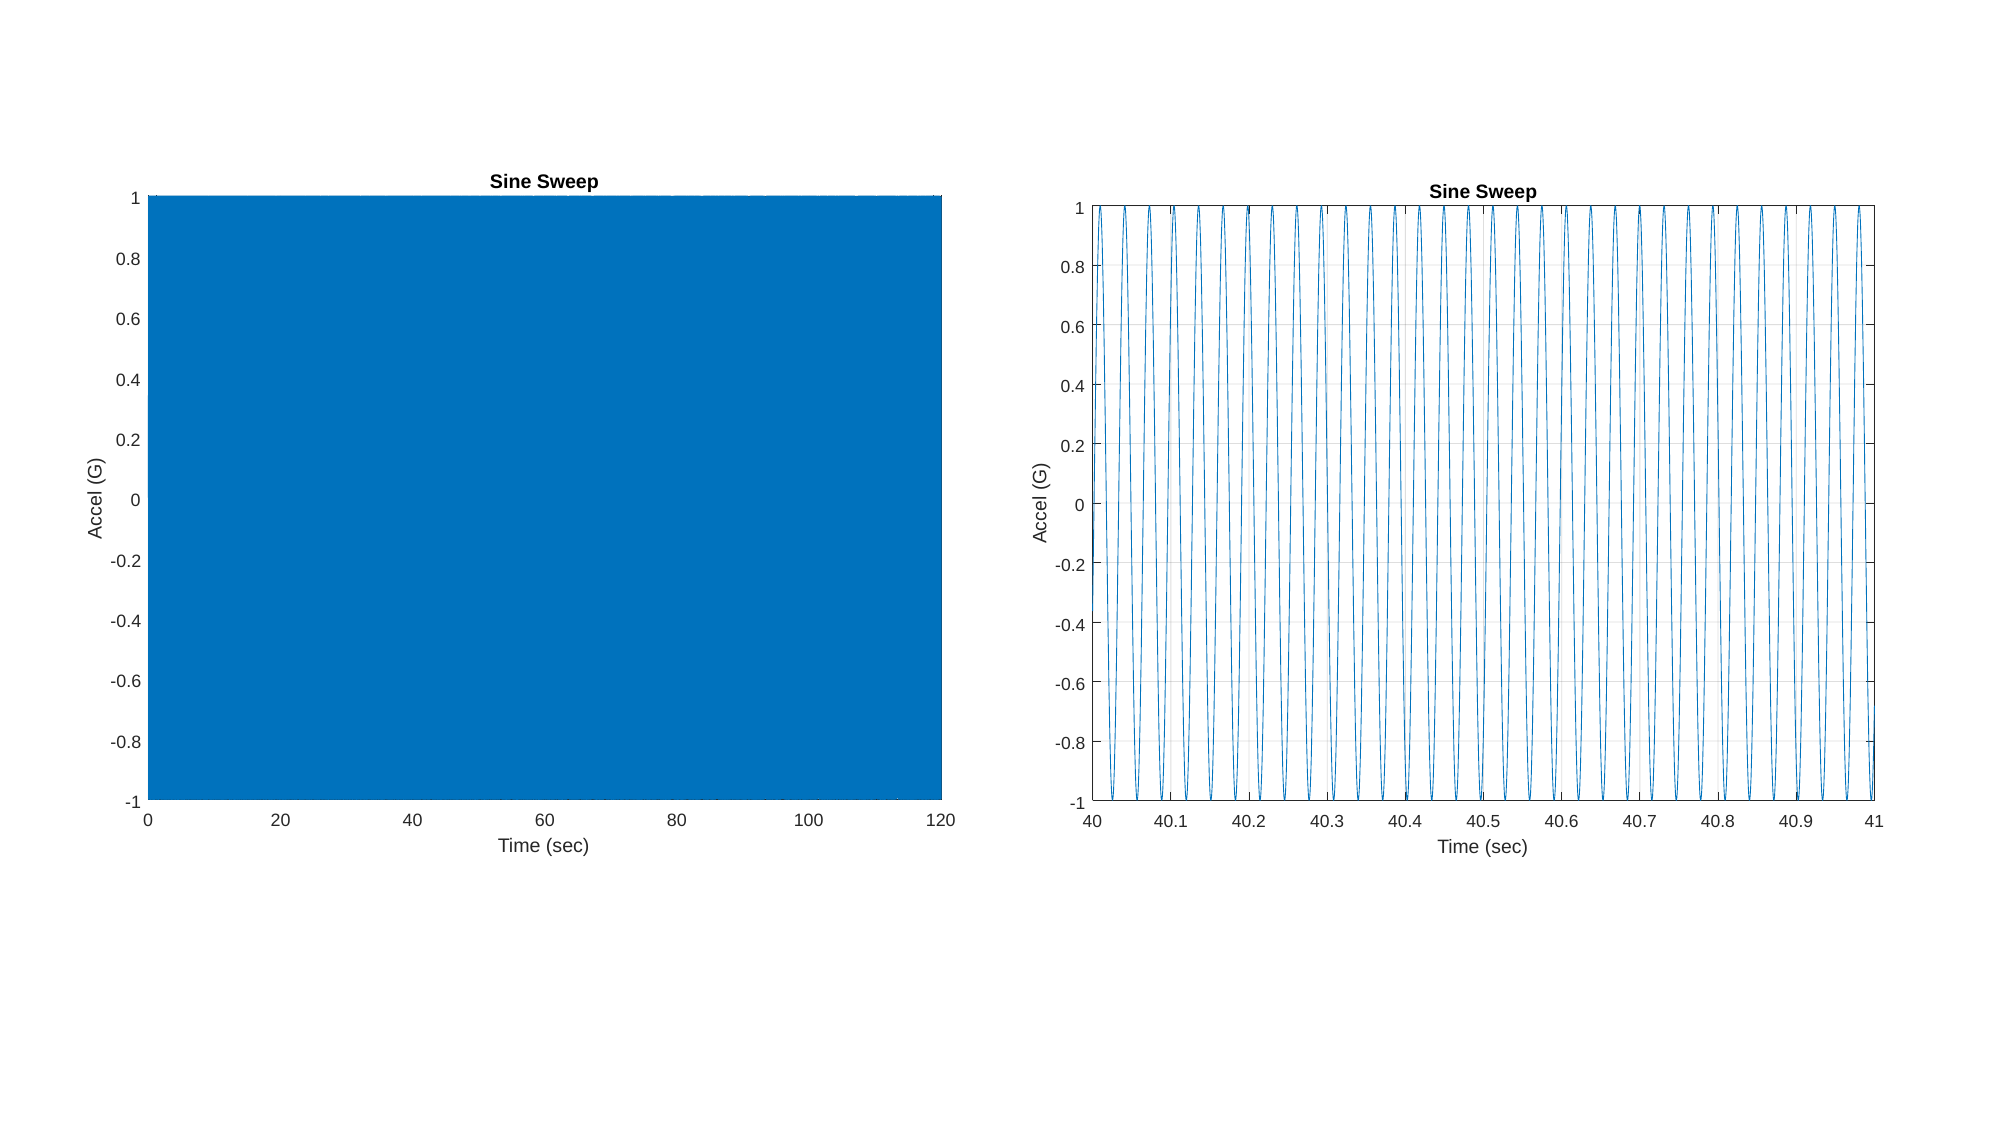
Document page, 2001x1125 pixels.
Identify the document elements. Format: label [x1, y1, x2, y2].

picture [15, 140, 1969, 880]
